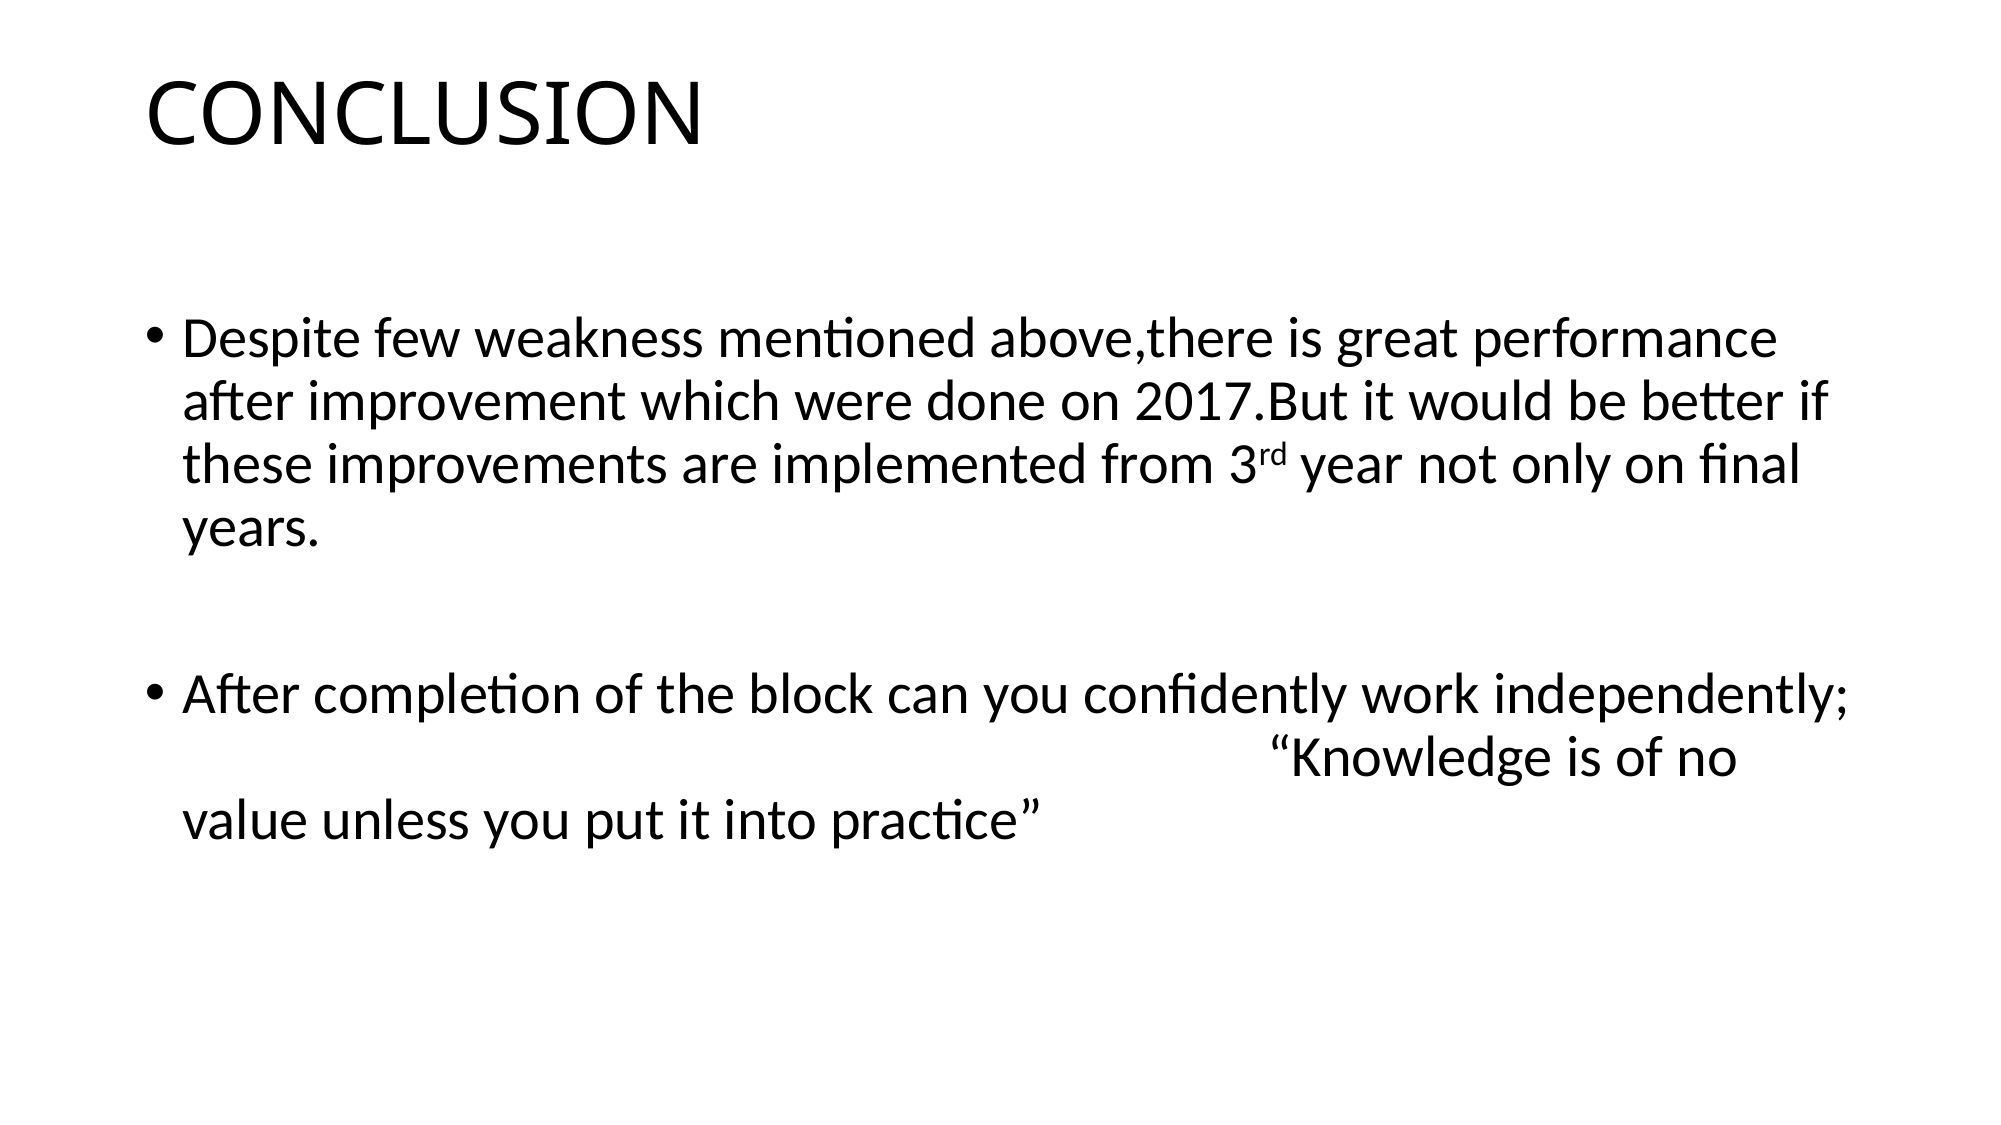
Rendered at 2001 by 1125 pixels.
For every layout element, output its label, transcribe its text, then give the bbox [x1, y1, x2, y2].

list Despite few weakness mentioned above,there is great performance after improvement which were done on 2017.But it would be better if these improvements are implemented from 3rd year not only on final years. After completion of the block can you confidently work independently; “Knowledge is of no value unless you put it into practice” [136, 298, 1863, 1014]
title CONCLUSION [136, 59, 1863, 278]
